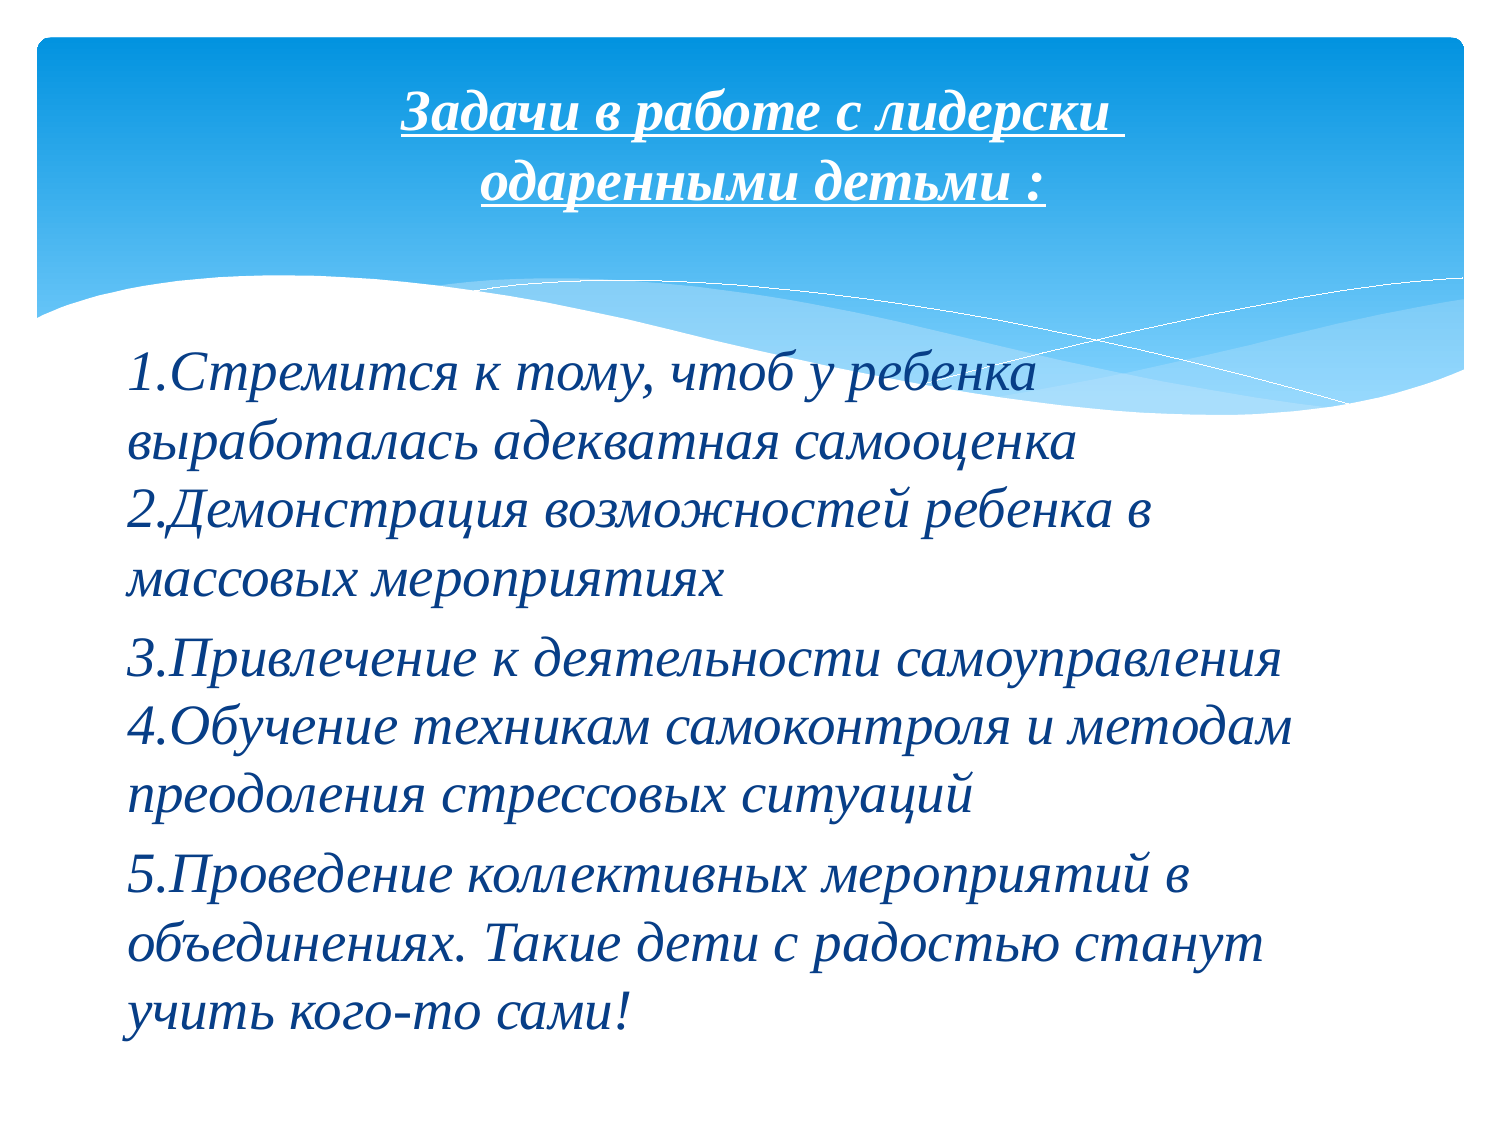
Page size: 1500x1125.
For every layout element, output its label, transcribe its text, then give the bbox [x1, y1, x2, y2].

title Задачи в работе с лидерски одаренными детьми : [88, 66, 1439, 268]
list 1.Стремится к тому, чтоб у ребенка выработалась адекватная самооценка 2.Демонстрация возможностей ребенка в массовых мероприятиях 3.Привлечение к деятельности самоуправления 4.Обучение техникам самоконтроля и методам преодоления стрессовых ситуаций 5.Проведение коллективных мероприятий в объединениях. Такие дети с радостью станут учить кого-то сами! [112, 326, 1400, 1053]
